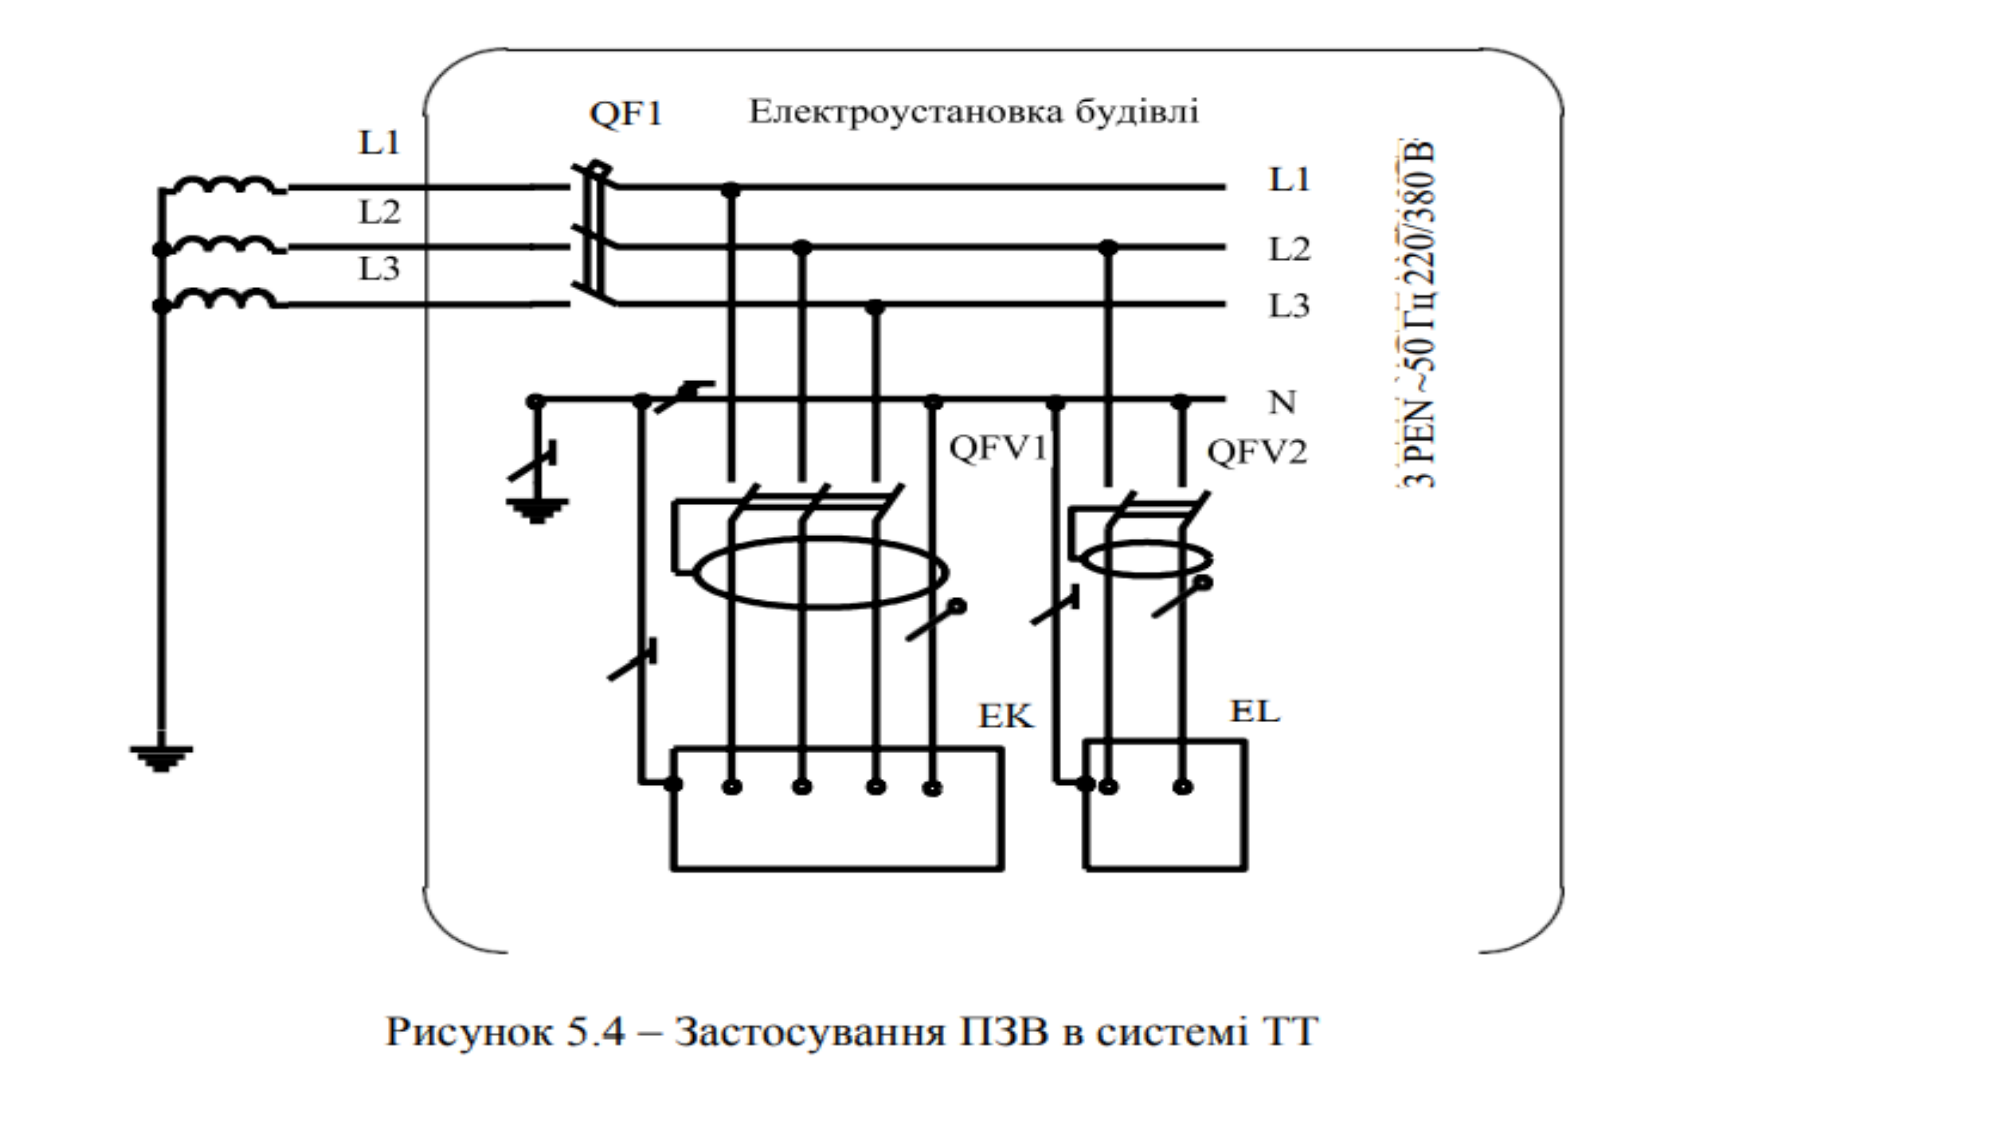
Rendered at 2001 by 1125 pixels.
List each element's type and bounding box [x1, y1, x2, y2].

list [105, 29, 1648, 1073]
